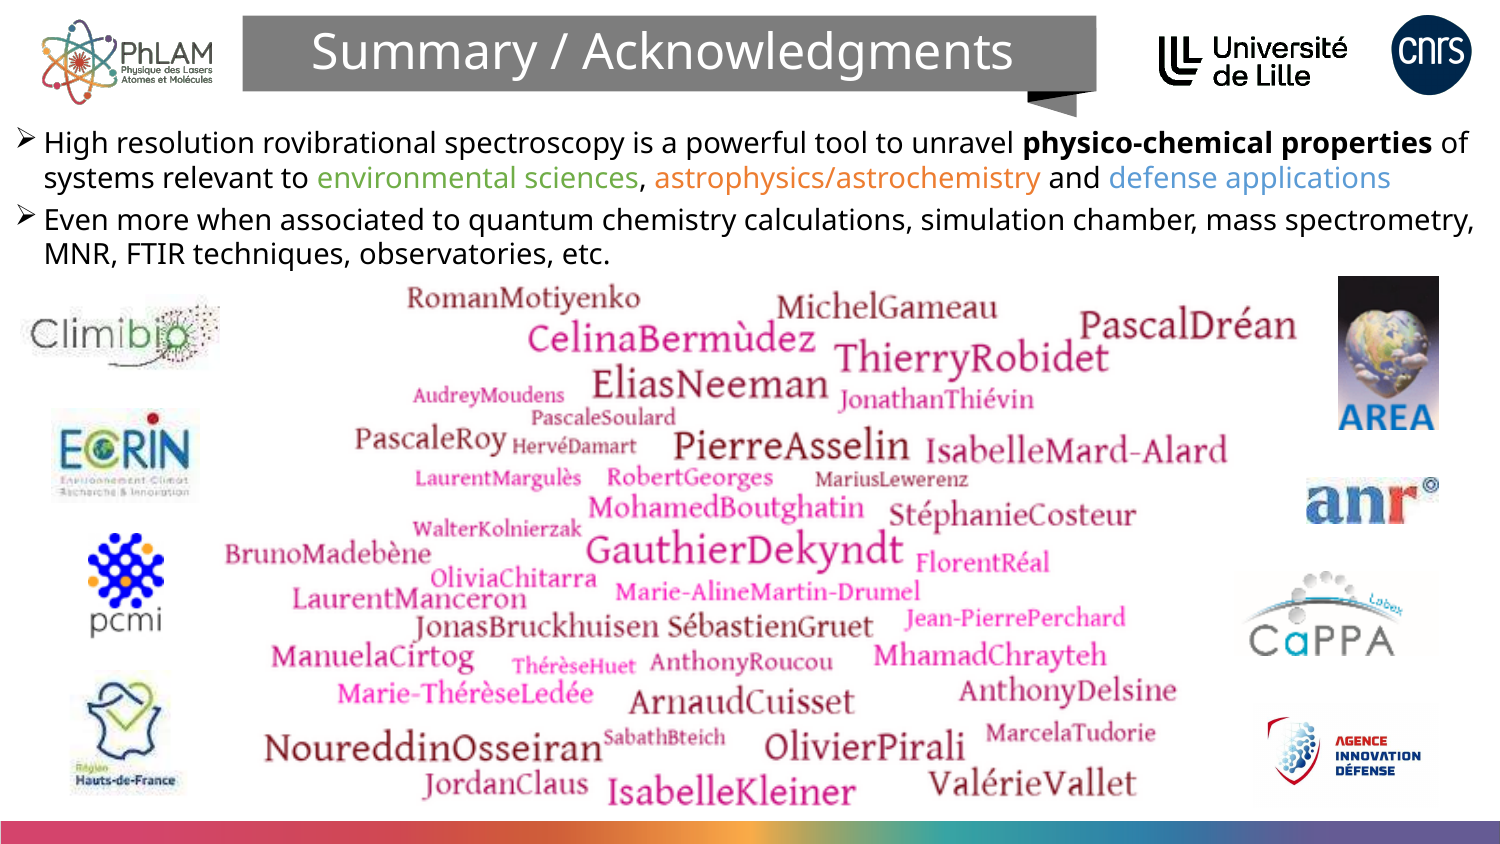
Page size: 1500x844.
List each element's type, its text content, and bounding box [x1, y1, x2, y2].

picture [1338, 276, 1439, 430]
picture [1307, 477, 1439, 524]
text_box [219, 281, 1307, 810]
picture [51, 408, 200, 503]
picture [63, 670, 188, 799]
text_box High resolution rovibrational spectroscopy is a powerful tool to unravel physico-chemical properties of systems relevant to environmental sciences, astrophysics/astrochemistry and defense applications Even more when associated to quantum chemistry calculations, simulation chamber, mass spectrometry, MNR, FTIR techniques, observatories, etc. [0, 117, 1500, 279]
picture [1233, 571, 1439, 656]
picture [1390, 14, 1473, 96]
picture [1253, 703, 1439, 808]
picture [1132, 10, 1373, 112]
picture [88, 533, 164, 640]
picture [28, 5, 226, 117]
picture [20, 294, 219, 378]
picture [0, 821, 1500, 844]
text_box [242, 15, 1097, 118]
